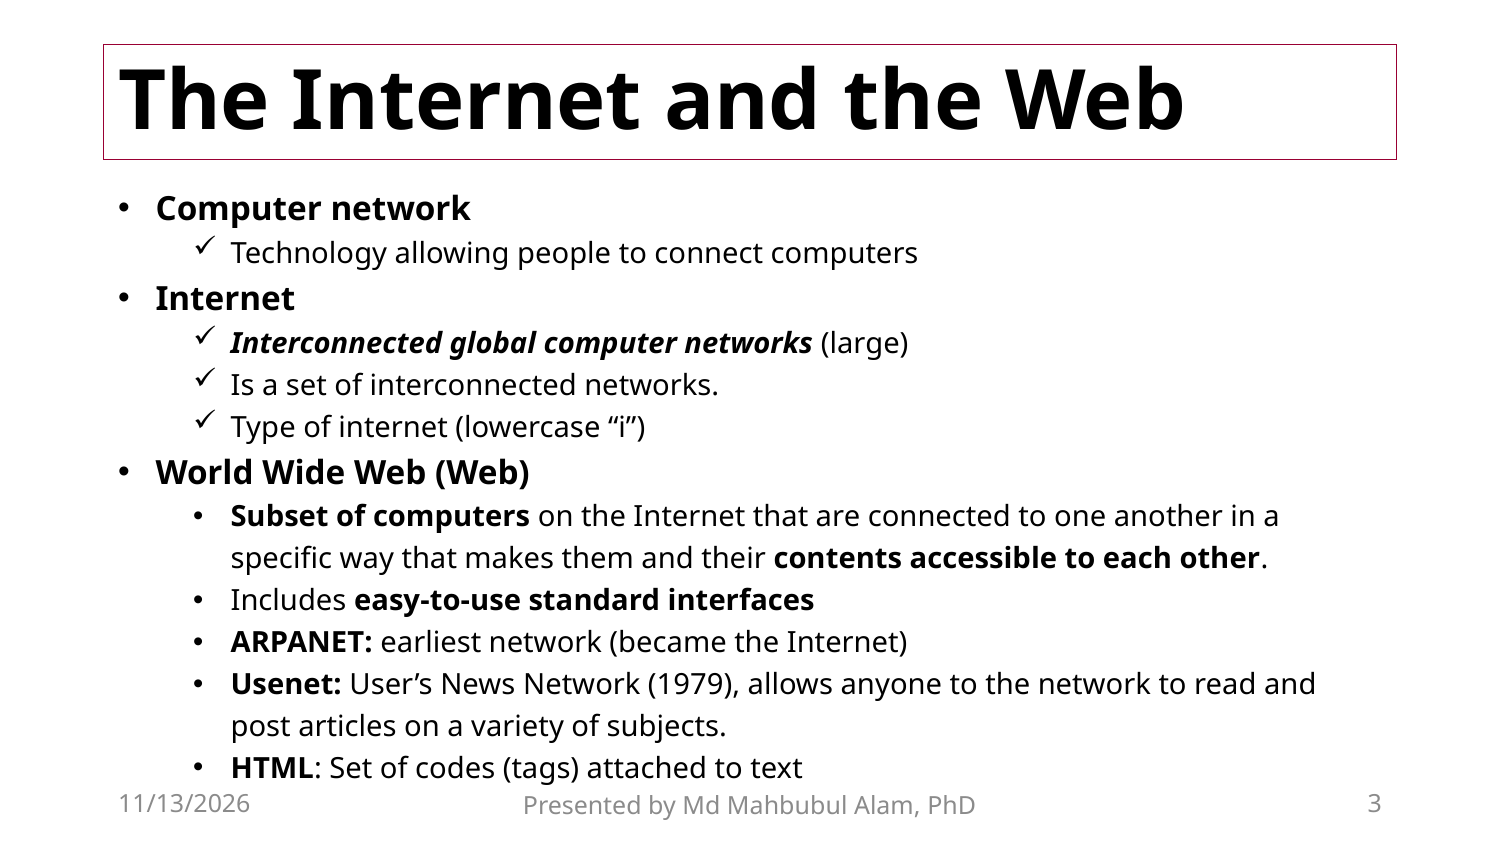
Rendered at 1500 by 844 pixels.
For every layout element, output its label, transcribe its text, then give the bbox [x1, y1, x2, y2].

footer Presented by Md Mahbubul Alam, PhD [496, 782, 1004, 827]
title The Internet and the Web [103, 44, 1397, 160]
list Computer network Technology allowing people to connect computers Internet Interconnected global computer networks (large) Is a set of interconnected networks. Type of internet (lowercase “i”) World Wide Web (Web) Subset of computers on the Internet that are connected to one another in a specific way that makes them and their contents accessible to each other. Includes easy-to-use standard interfaces ARPANET: earliest network (became the Internet) Usenet: User’s News Network (1979), allows anyone to the network to read and post articles on a variety of subjects. HTML: Set of codes (tags) attached to text [103, 171, 1397, 785]
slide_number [103, 782, 441, 827]
slide_number 3 [1059, 782, 1397, 827]
